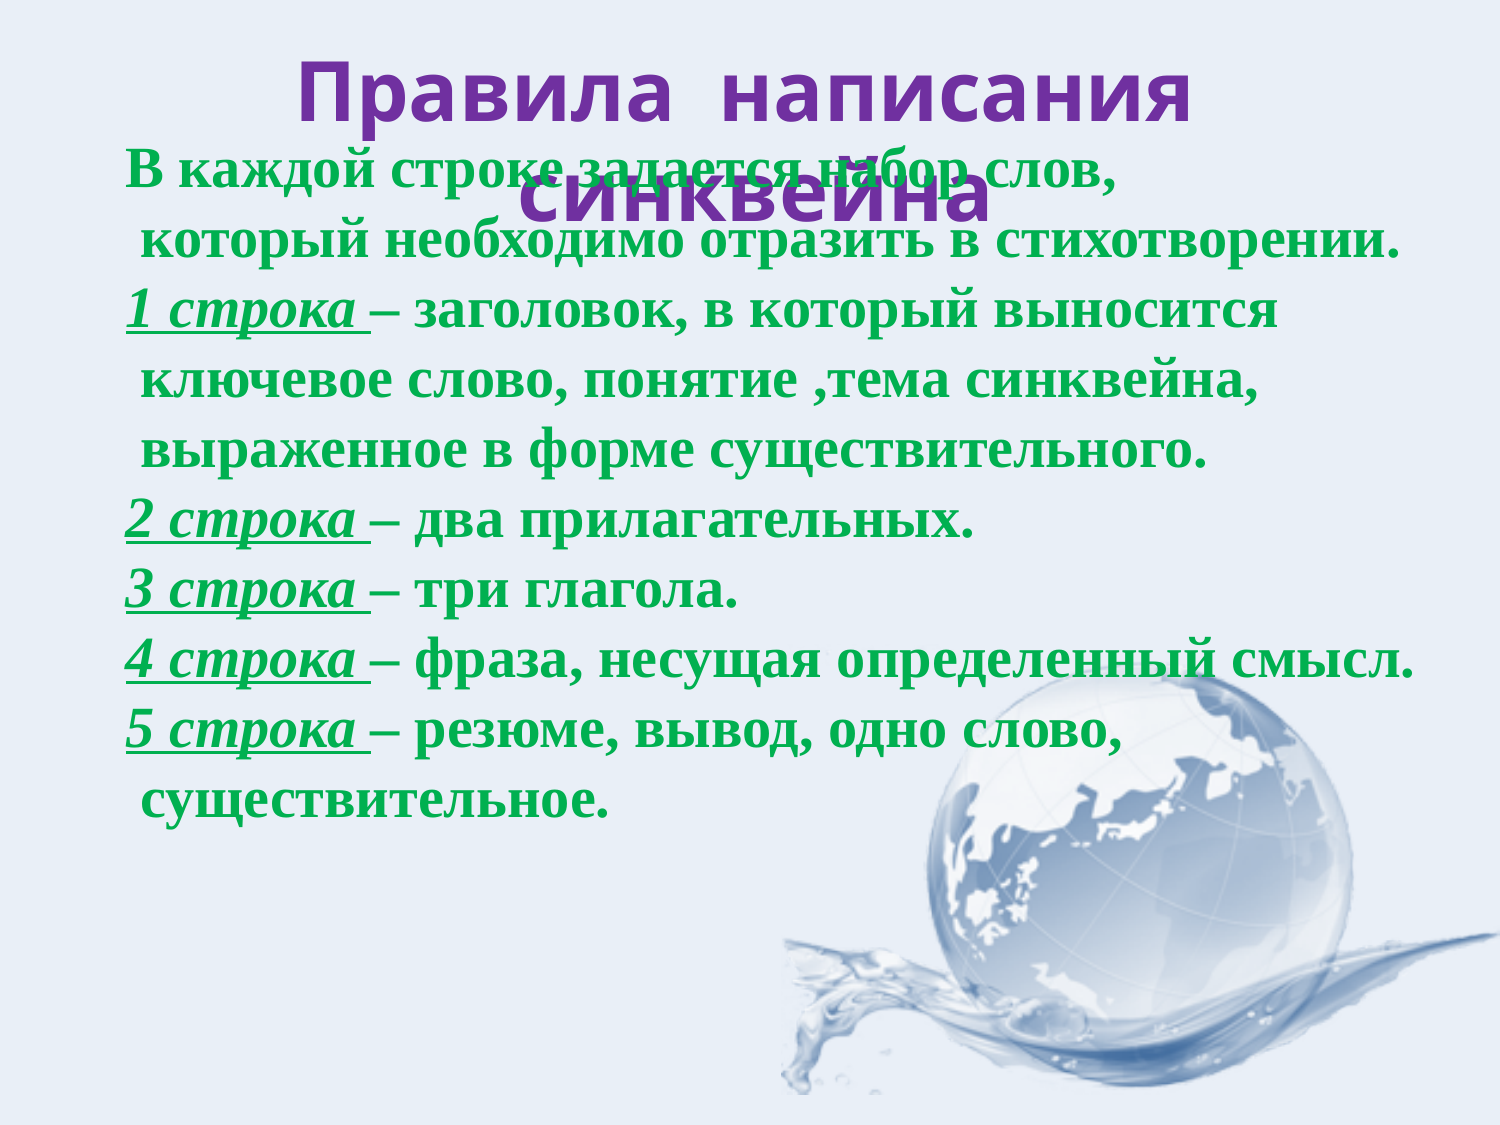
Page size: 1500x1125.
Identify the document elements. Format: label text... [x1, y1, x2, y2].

text_box Правила написания синквейна [64, 30, 1447, 1125]
text_box В каждой строке задается набор слов, который необходимо отразить в стихотворении. 1 строка – заголовок, в который выносится ключевое слово, понятие ,тема синквейна, выраженное в форме существительного. 2 строка – два прилагательных. 3 строка – три глагола. 4 строка – фраза, несущая определенный смысл. 5 строка – резюме, вывод, одно слово, существительное. [110, 121, 1431, 837]
